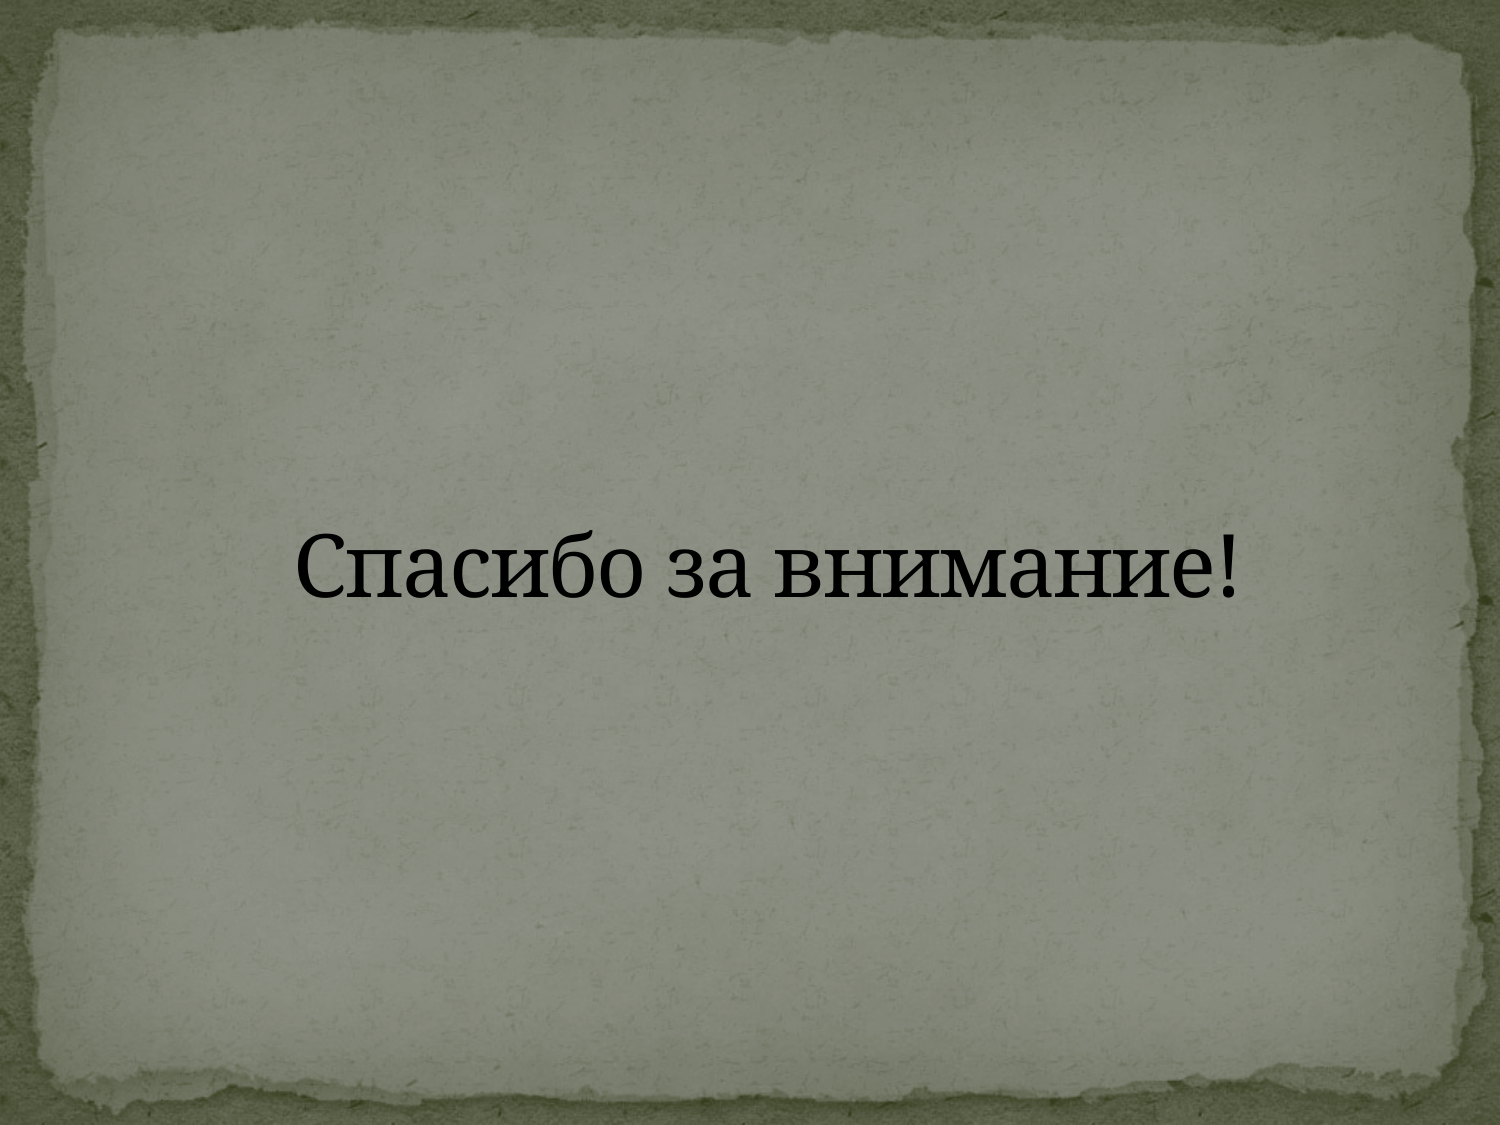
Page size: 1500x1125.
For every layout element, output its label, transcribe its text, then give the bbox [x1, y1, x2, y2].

title Спасибо за внимание! [93, 421, 1444, 622]
